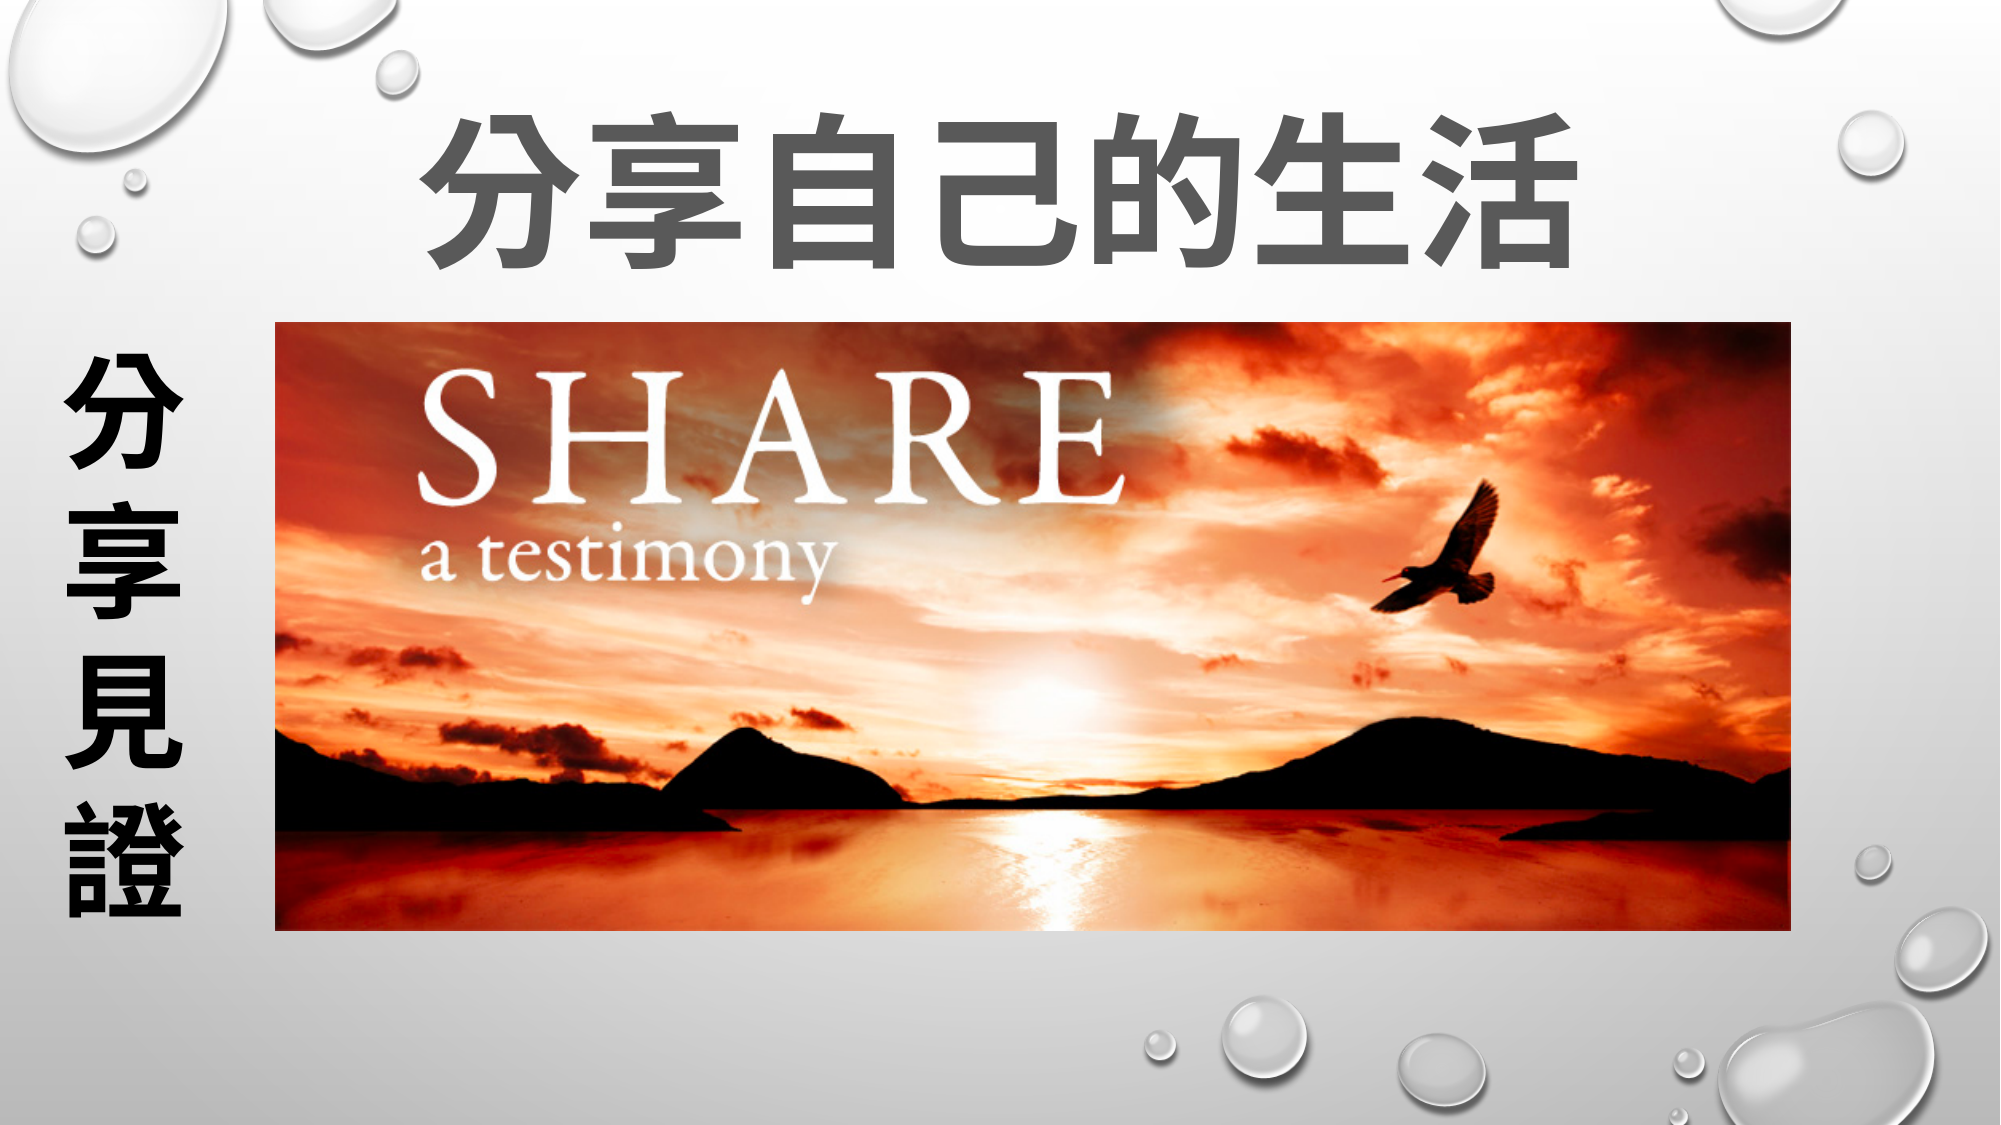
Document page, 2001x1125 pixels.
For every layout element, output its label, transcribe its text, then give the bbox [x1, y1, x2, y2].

text_box 分享見證 [46, 325, 252, 941]
picture [0, 0, 2000, 1125]
title 分享自己的生活 [149, 101, 1851, 300]
